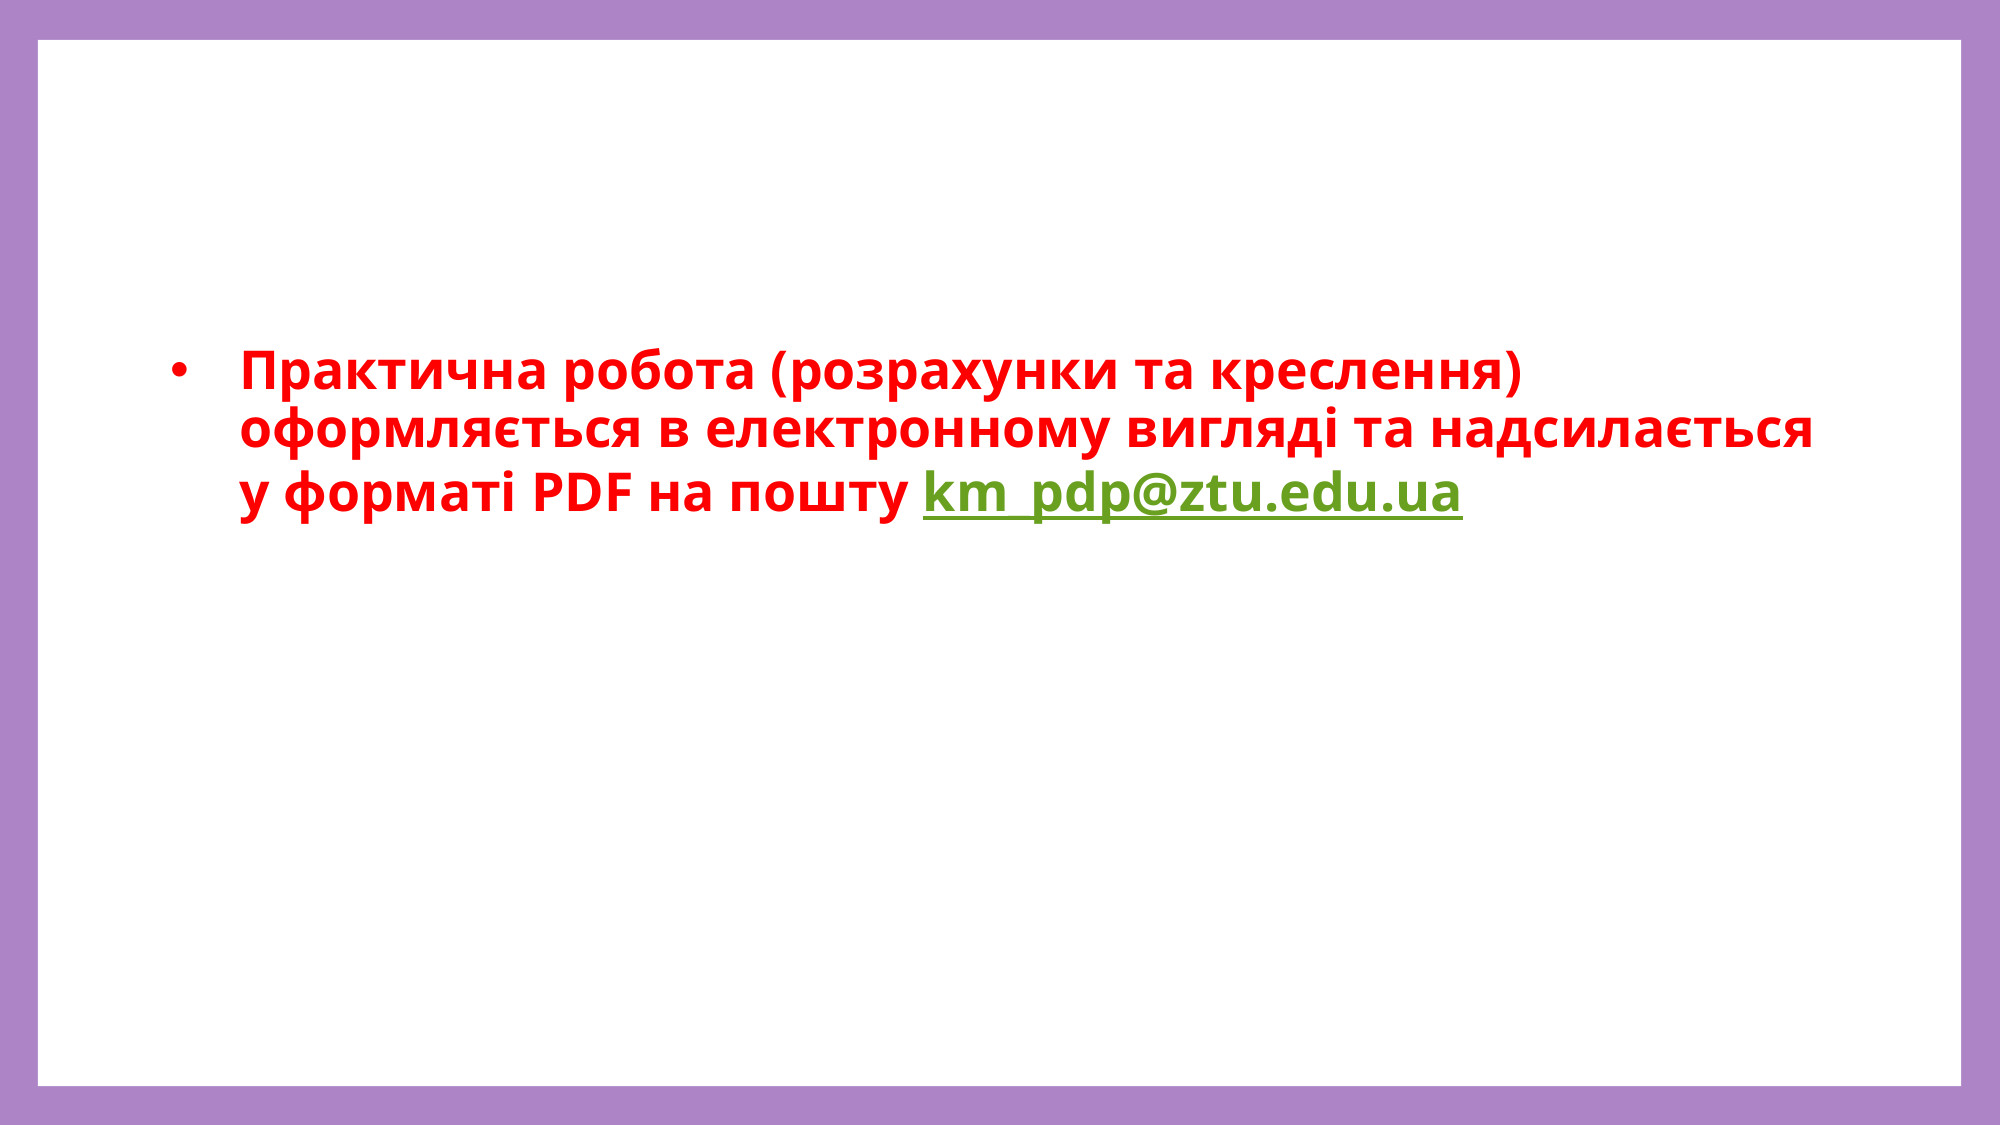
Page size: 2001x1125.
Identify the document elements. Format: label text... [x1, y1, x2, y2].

title Практична робота (розрахунки та креслення) оформляється в електронному вигляді та надсилається у форматі PDF на пошту km_pdp@ztu.edu.ua [155, 309, 1845, 650]
